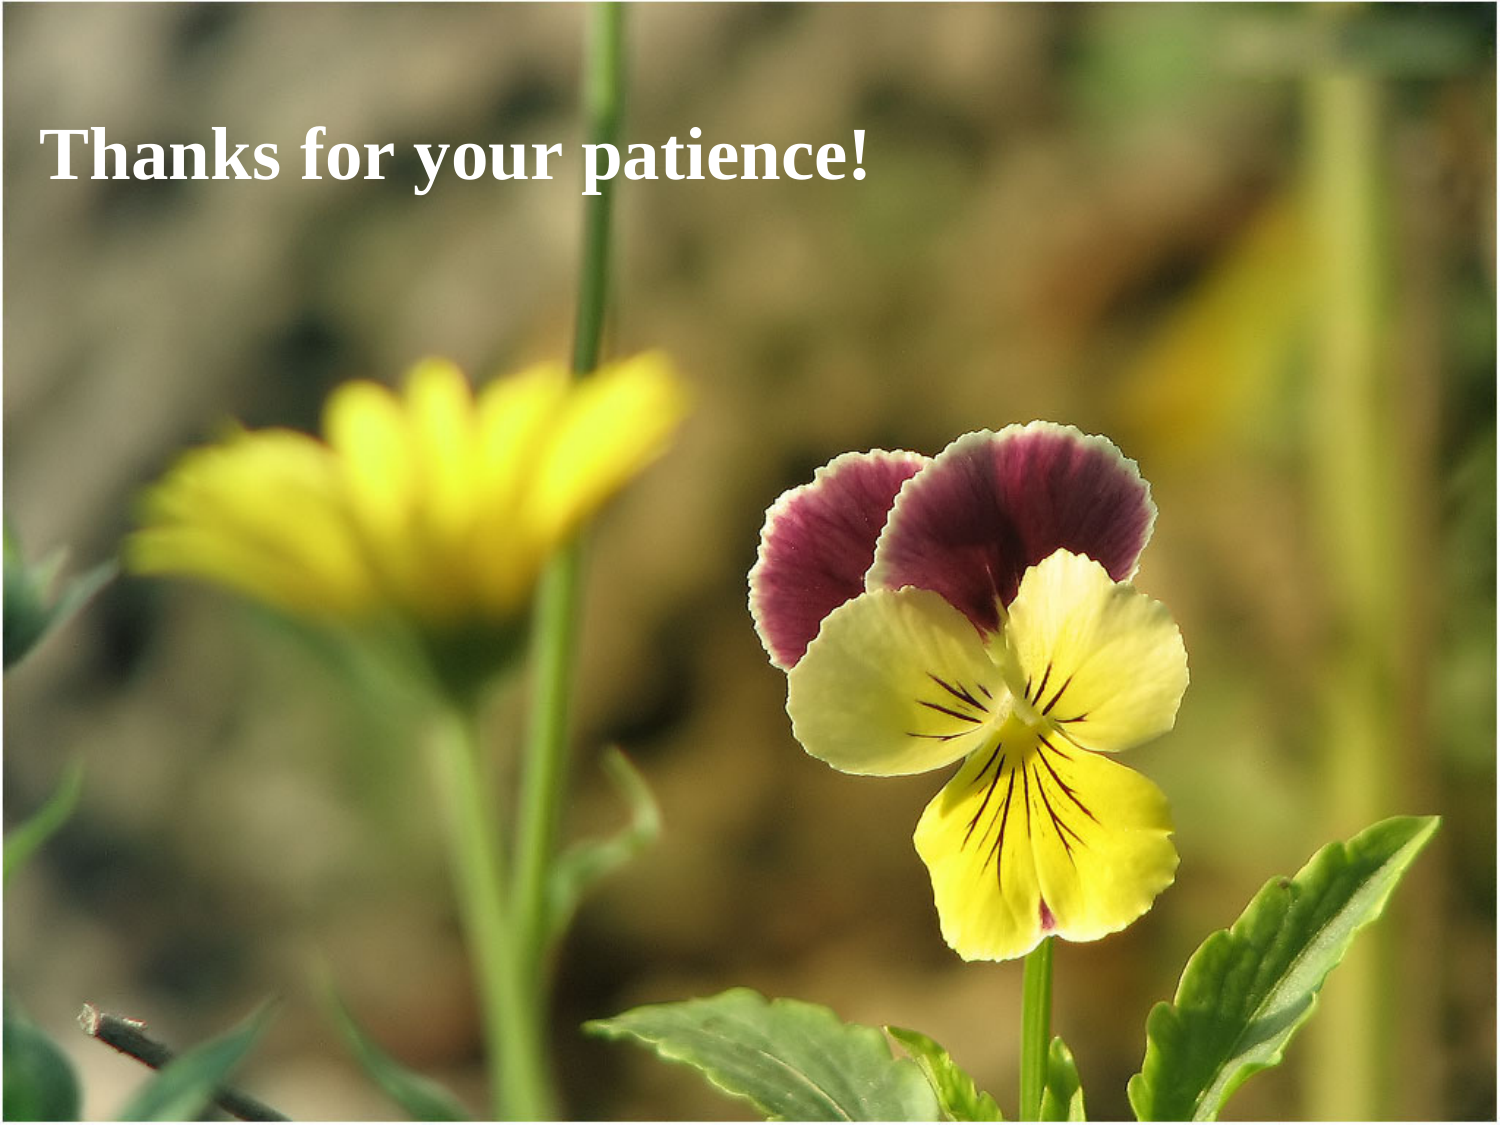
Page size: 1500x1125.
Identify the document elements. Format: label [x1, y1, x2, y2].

list [0, 0, 1500, 1125]
